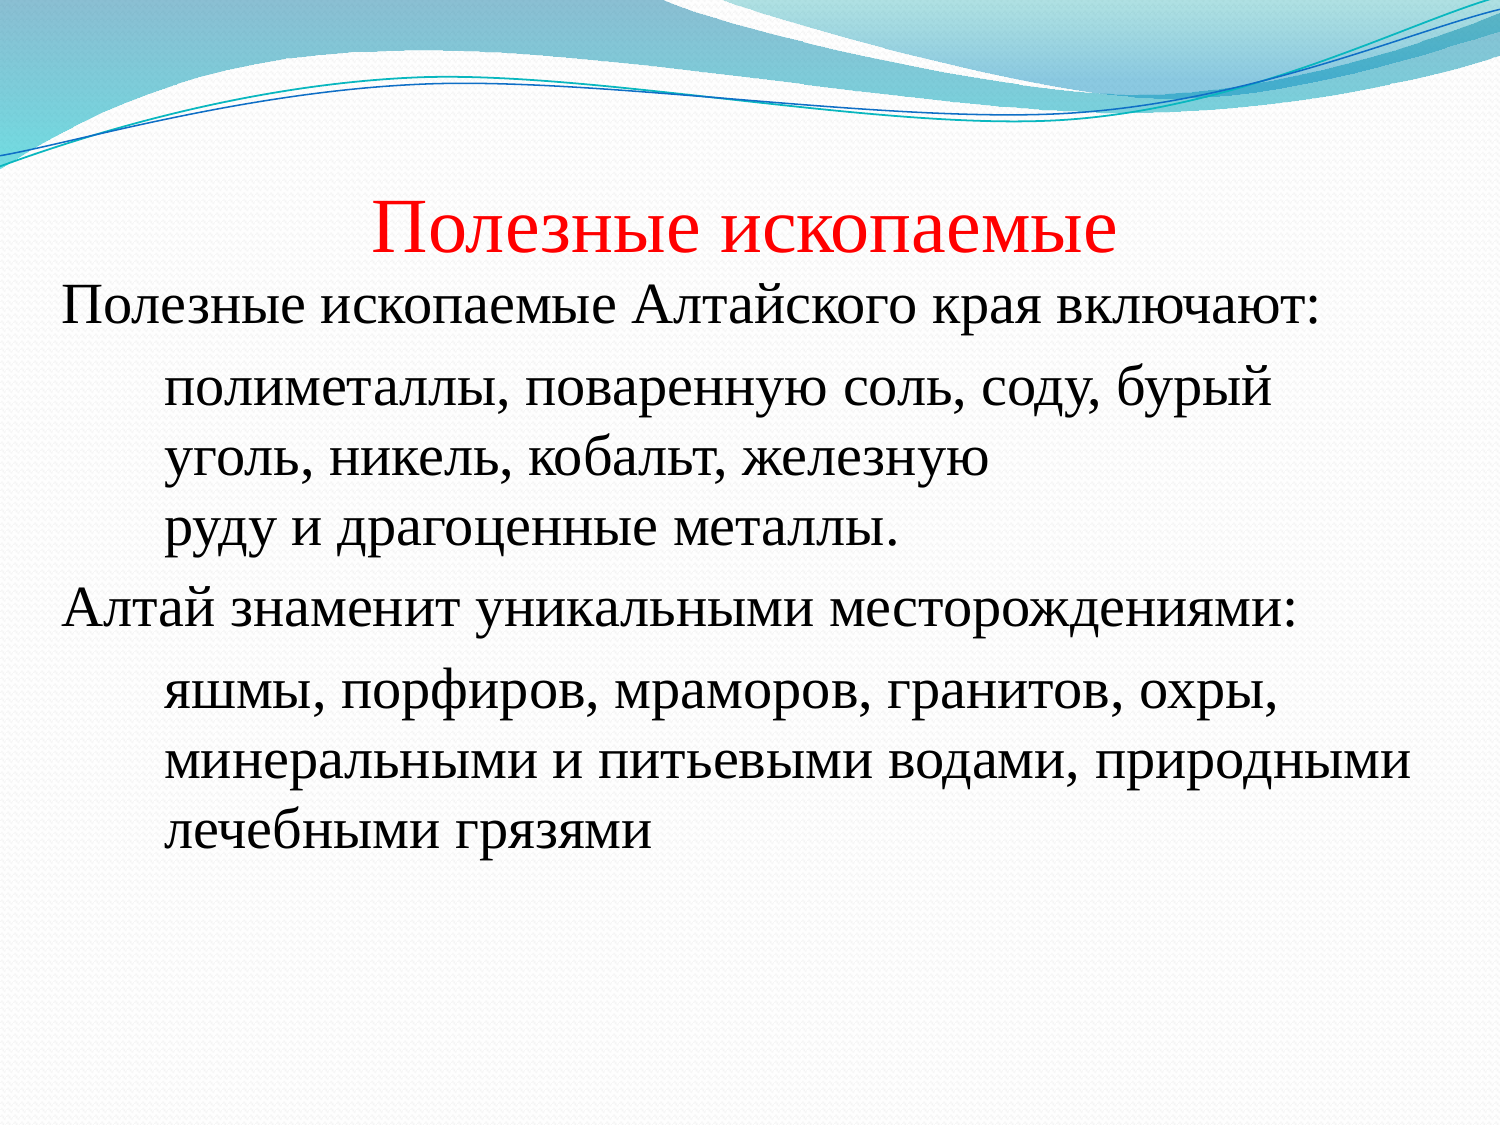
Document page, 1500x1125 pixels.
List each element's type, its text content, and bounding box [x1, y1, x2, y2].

list Полезные ископаемые Алтайского края включают: полиметаллы, поваренную соль, соду, бурый уголь, никель, кобальт, железную руду и драгоценные металлы. Алтай знаменит уникальными месторождениями: яшмы, порфиров, мраморов, гранитов, охры, минеральными и питьевыми водами, природными лечебными грязями [46, 257, 1465, 978]
title Полезные ископаемые [70, 164, 1421, 257]
